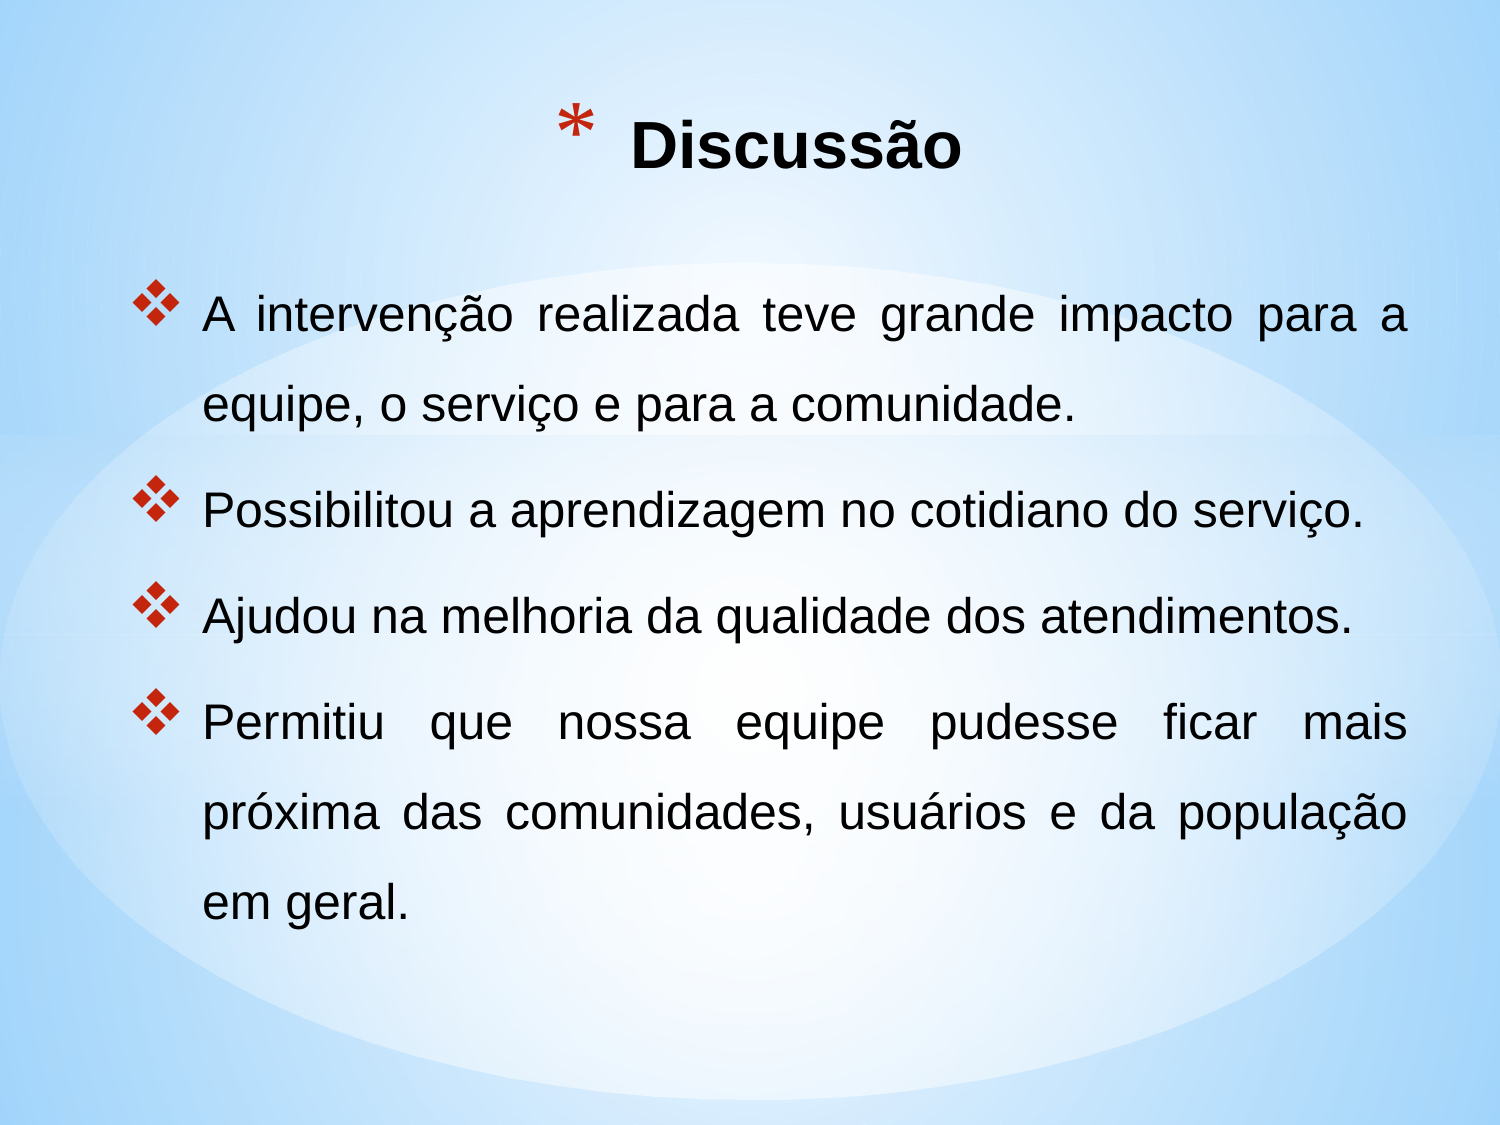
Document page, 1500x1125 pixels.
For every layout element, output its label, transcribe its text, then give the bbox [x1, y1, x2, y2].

subtitle A intervenção realizada teve grande impacto para a equipe, o serviço e para a comunidade. Possibilitou a aprendizagem no cotidiano do serviço. Ajudou na melhoria da qualidade dos atendimentos. Permitiu que nossa equipe pudesse ficar mais próxima das comunidades, usuários e da população em geral. [112, 243, 1424, 776]
title Discussão [88, 78, 1424, 209]
